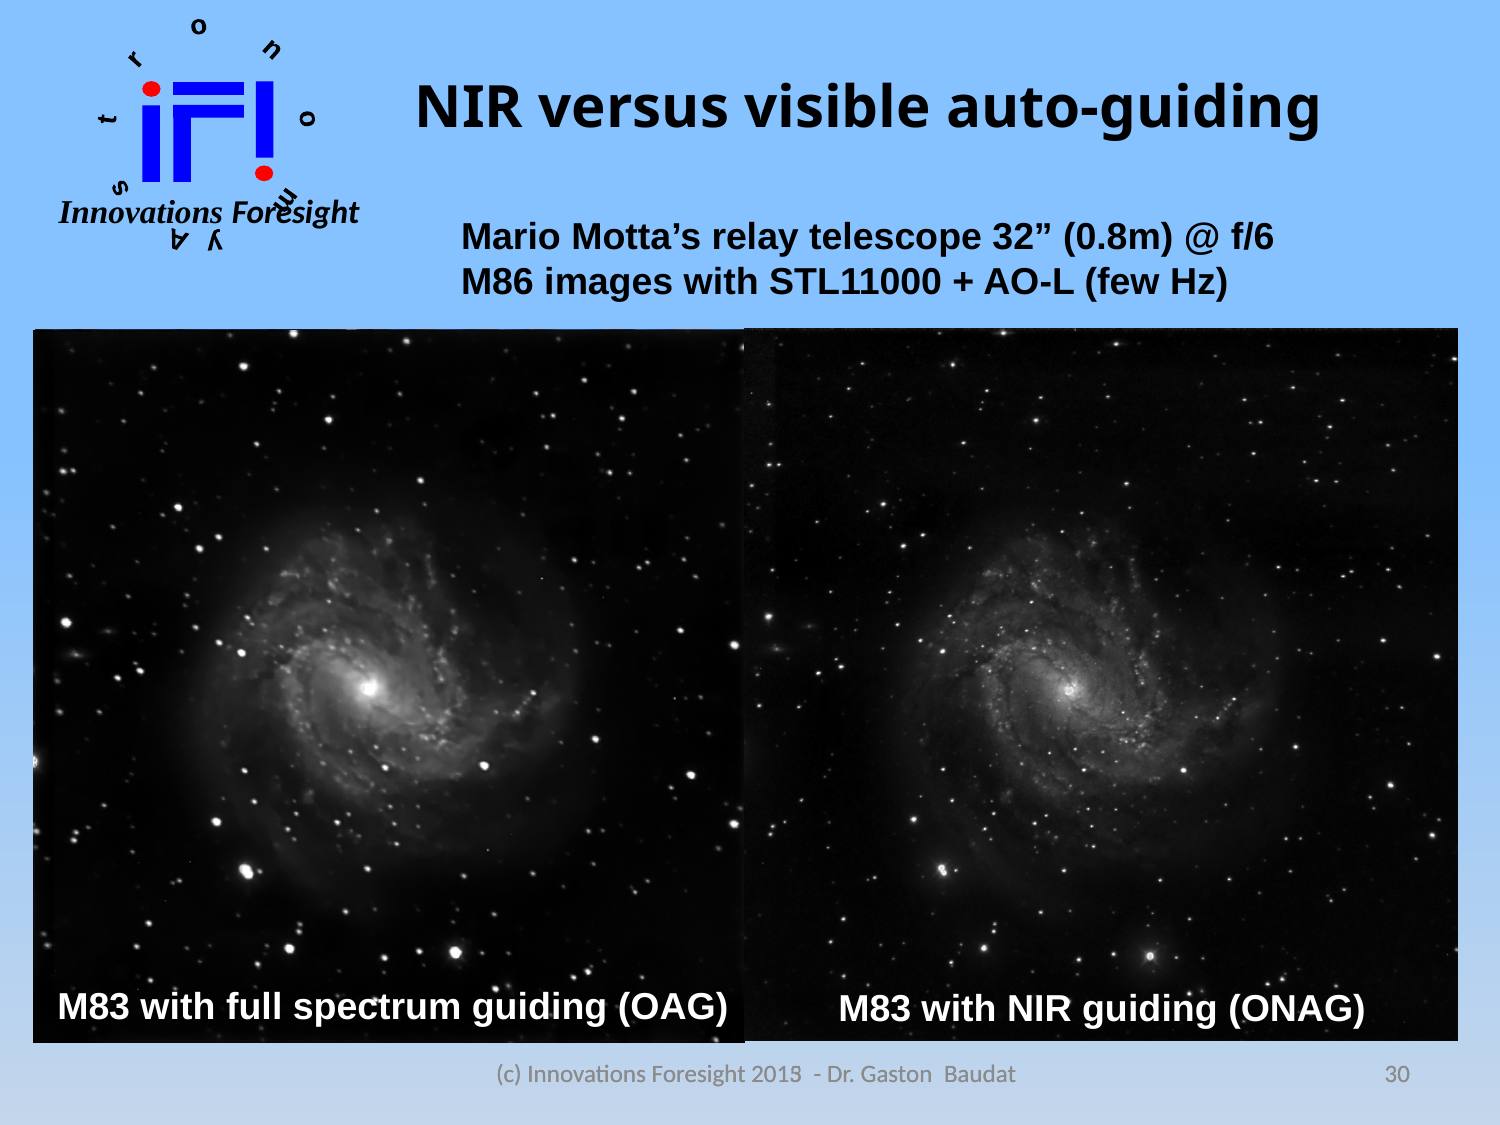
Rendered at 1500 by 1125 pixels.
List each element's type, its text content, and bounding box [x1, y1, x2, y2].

text_box 30 [1074, 1049, 1425, 1103]
title NIR versus visible auto-guiding [312, 4, 1426, 205]
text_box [744, 328, 1458, 1042]
text_box (c) Innovations Foresight 2013 - Dr. Gaston Baudat [465, 1049, 1048, 1103]
text_box Mario Motta’s relay telescope 32” (0.8m) @ f/6 M86 images with STL11000 + AO-L (few Hz) [446, 204, 1308, 310]
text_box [33, 329, 742, 1043]
